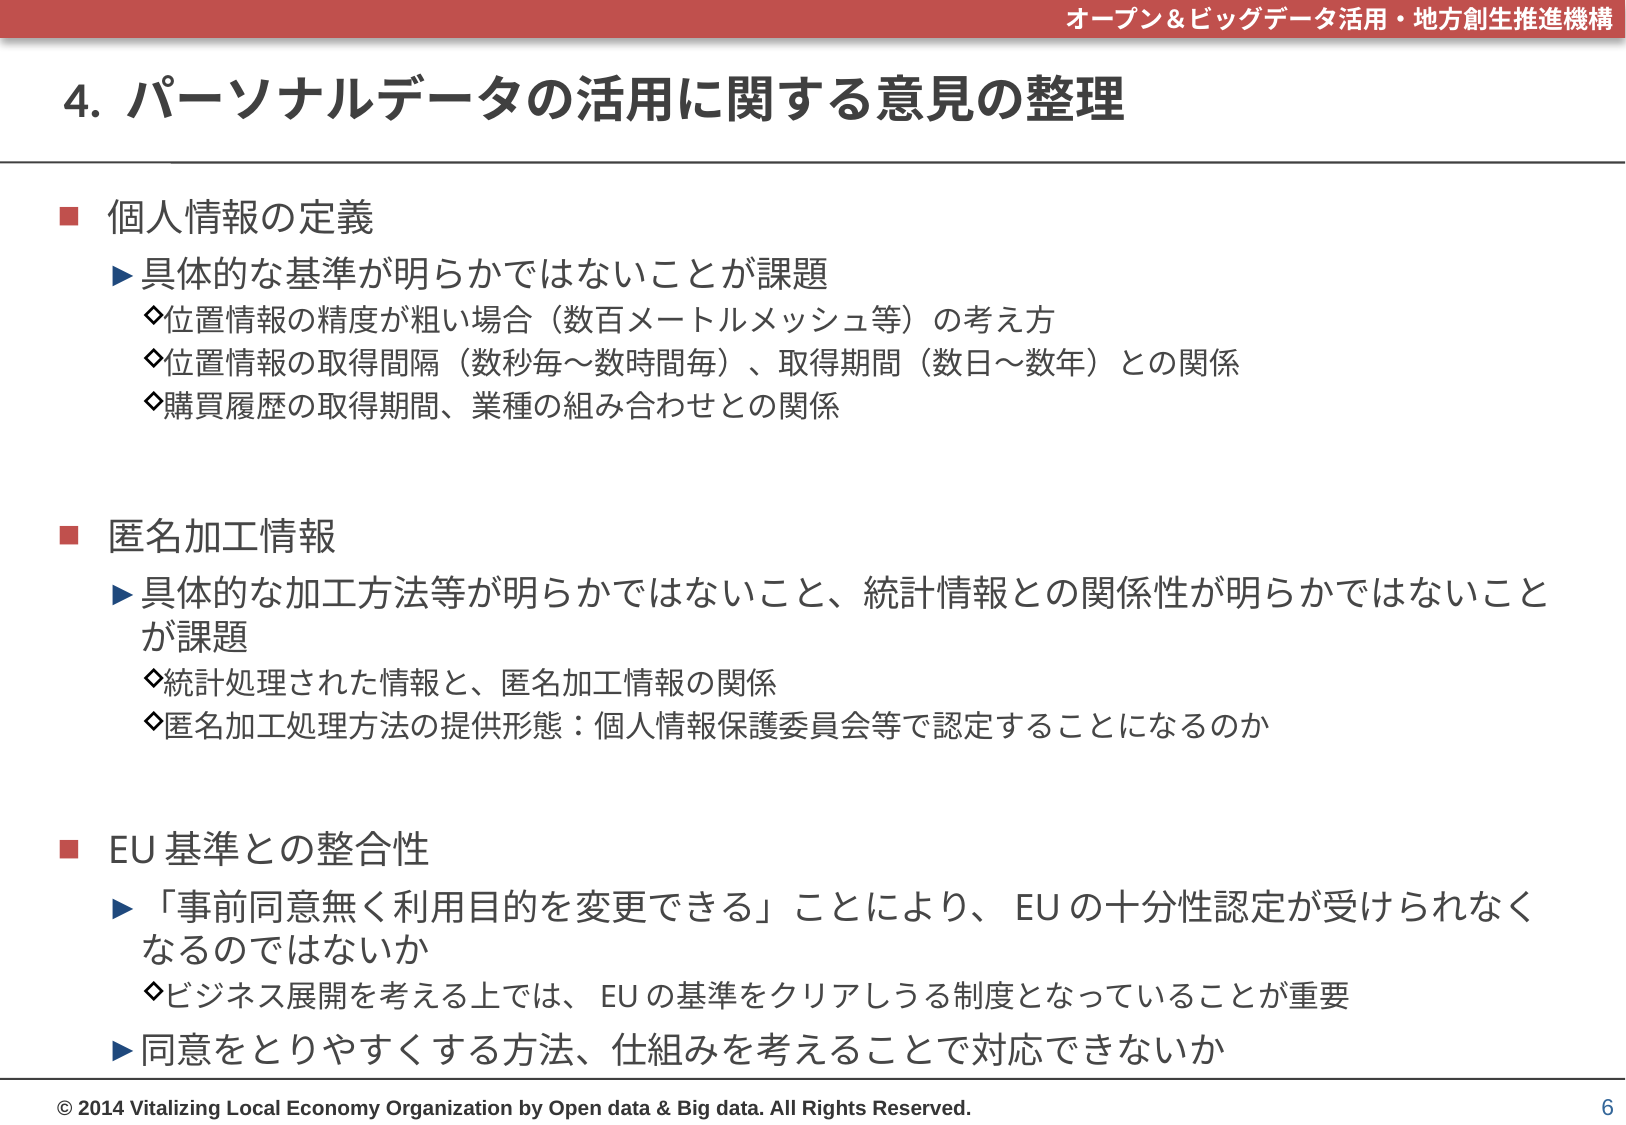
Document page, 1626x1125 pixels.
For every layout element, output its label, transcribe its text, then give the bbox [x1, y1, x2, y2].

list 個人情報の定義 具体的な基準が明らかではないことが課題 位置情報の精度が粗い場合（数百メートルメッシュ等）の考え方 位置情報の取得間隔（数秒毎～数時間毎）、取得期間（数日～数年）との関係 購買履歴の取得期間、業種の組み合わせとの関係 匿名加工情報 具体的な加工方法等が明らかではないこと、統計情報との関係性が明らかではないことが課題 統計処理された情報と、匿名加工情報の関係 匿名加工処理方法の提供形態：個人情報保護委員会等で認定することになるのか EU基準との整合性 「事前同意無く利用目的を変更できる」ことにより、EUの十分性認定が受けられなくなるのではないか ビジネス展開を考える上では、EUの基準をクリアしうる制度となっていることが重要 同意をとりやすくする方法、仕組みを考えることで対応できないか [57, 187, 1559, 1084]
title 4. パーソナルデータの活用に関する意見の整理 [63, 49, 1563, 146]
slide_number 6 [1557, 1082, 1625, 1125]
